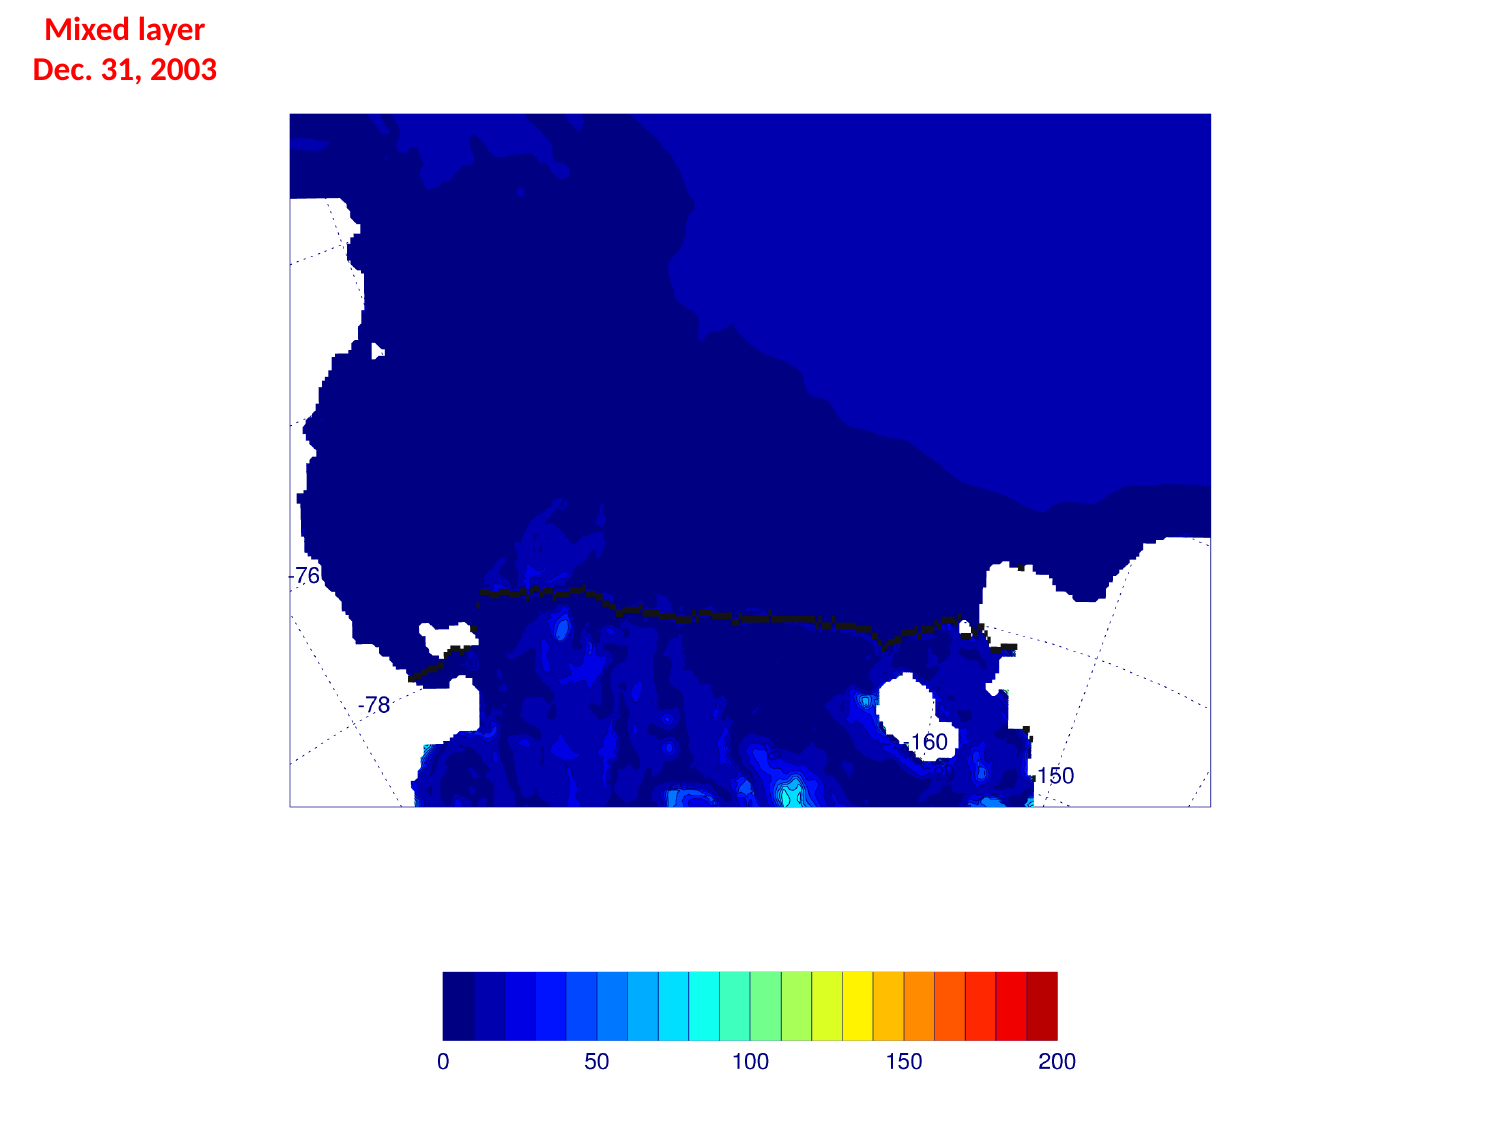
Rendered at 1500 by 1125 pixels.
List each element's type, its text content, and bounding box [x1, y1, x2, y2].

text_box Mixed layer Dec. 31, 2003 [0, 0, 165, 95]
picture [170, 0, 1330, 1125]
